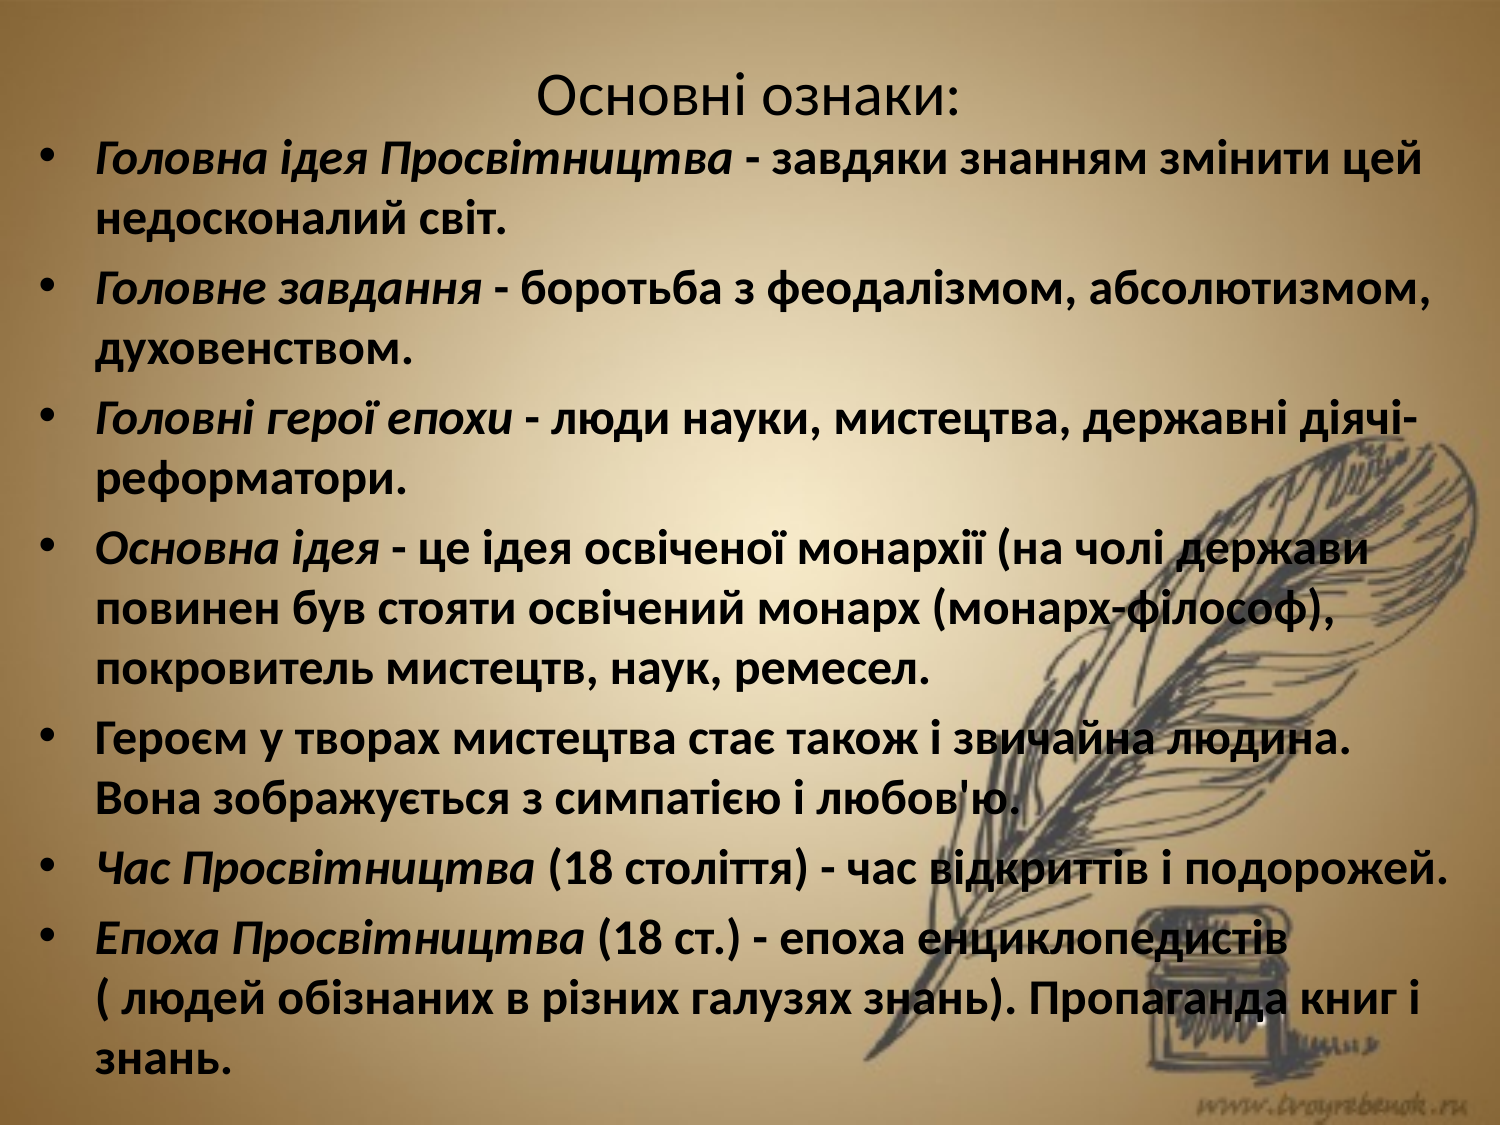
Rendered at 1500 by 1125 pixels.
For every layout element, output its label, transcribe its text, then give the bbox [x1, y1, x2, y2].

list Головна ідея Просвітництва - завдяки знанням змінити цей недосконалий світ. Головне завдання - боротьба з феодалізмом, абсолютизмом, духовенством. Головні герої епохи - люди науки, мистецтва, державні діячі-реформатори. Основна ідея - це ідея освіченої монархії (на чолі держави повинен був стояти освічений монарх (монарх-філософ), покровитель мистецтв, наук, ремесел. Героєм у творах мистецтва стає також і звичайна людина. Вона зображується з симпатією і любов'ю. Час Просвітництва (18 століття) - час відкриттів і подорожей. Епоха Просвітництва (18 ст.) - епоха енциклопедистів ( людей обізнаних в різних галузях знань). Пропаганда книг і знань. [23, 117, 1465, 1067]
title Основні ознаки: [75, 45, 1425, 117]
picture [0, 0, 1500, 1125]
